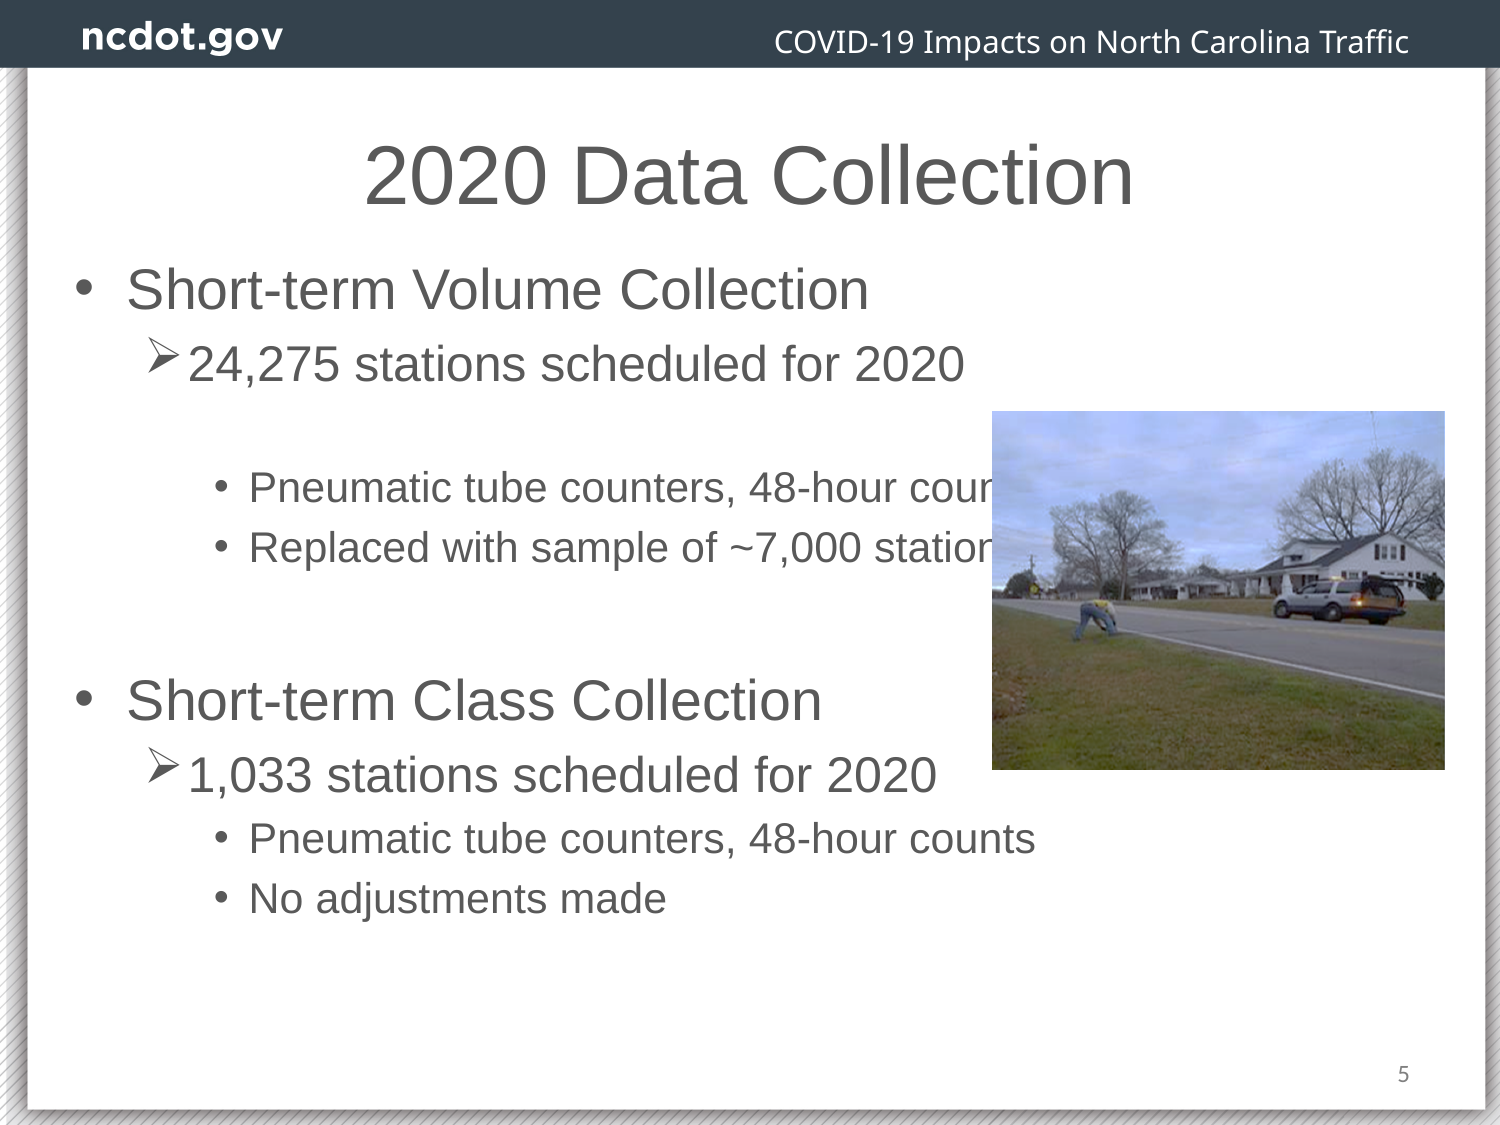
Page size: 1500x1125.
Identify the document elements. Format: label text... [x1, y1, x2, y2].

slide_number 5 [1074, 1042, 1425, 1103]
picture [0, 0, 1500, 1125]
list COVID-19 Impacts on North Carolina Traffic [715, 14, 1425, 60]
text_box Short-term Volume Collection 24,275 stations scheduled for 2020 Pneumatic tube counters, 48-hour counts Replaced with sample of ~7,000 stations Short-term Class Collection 1,033 stations scheduled for 2020 Pneumatic tube counters, 48-hour counts No adjustments made [59, 245, 1081, 1028]
text_box 2020 Data Collection [74, 77, 1425, 265]
